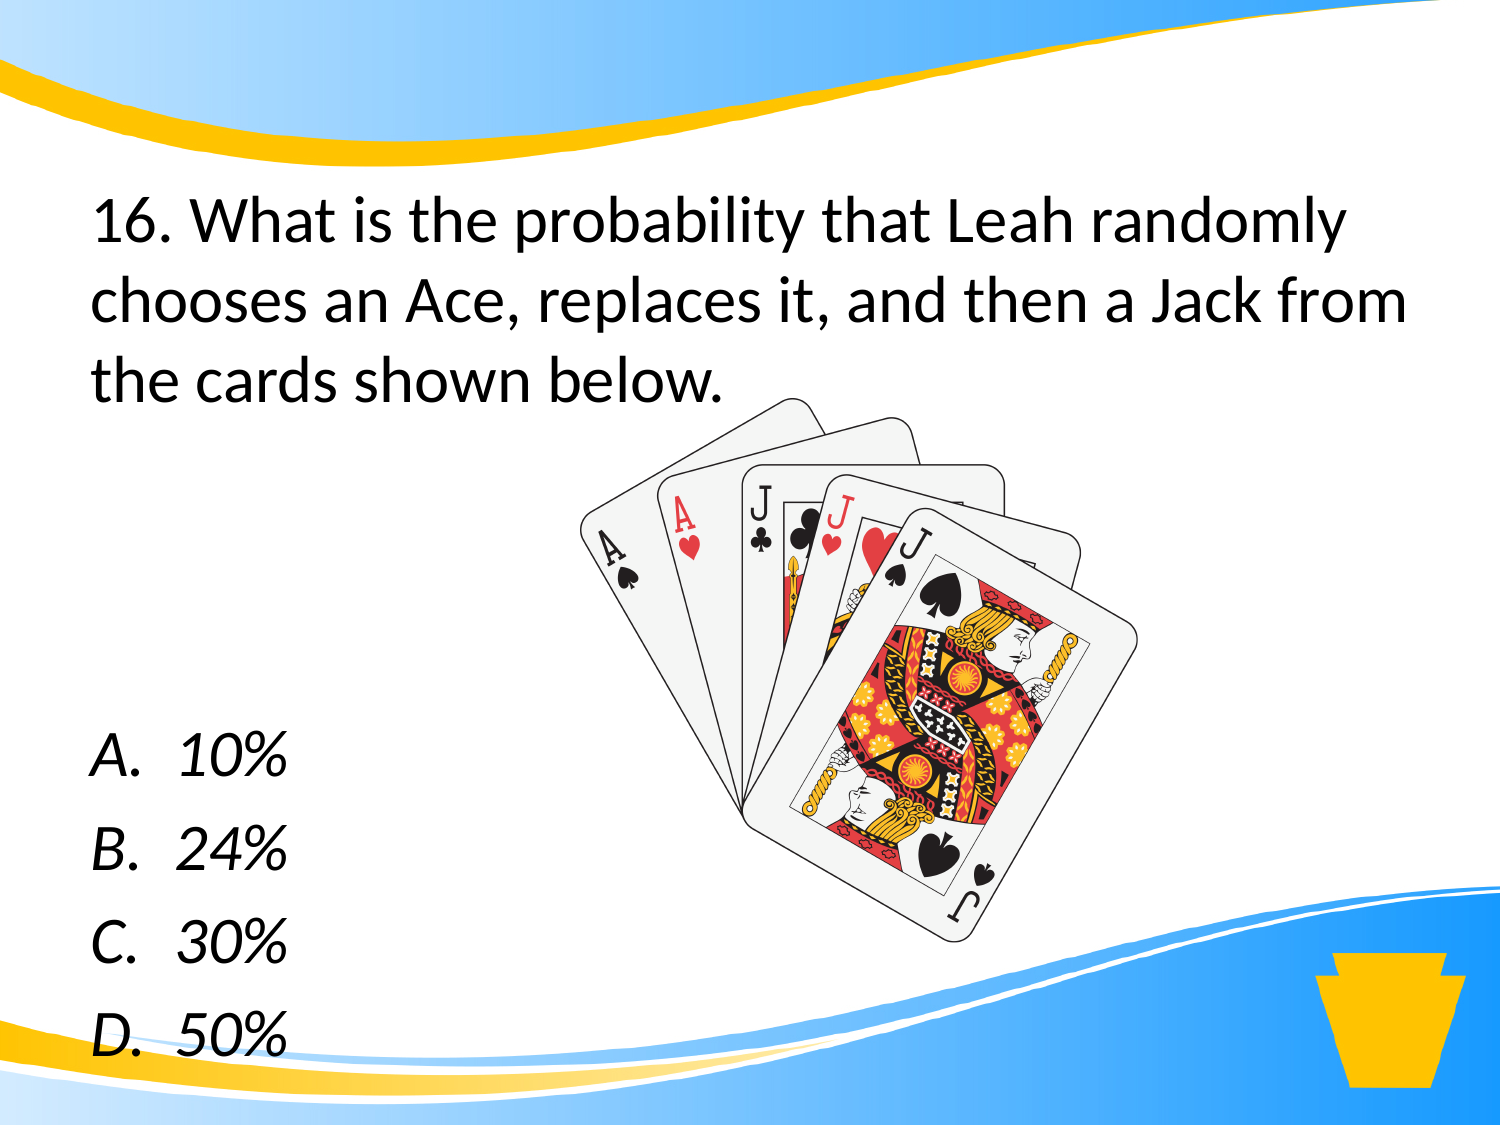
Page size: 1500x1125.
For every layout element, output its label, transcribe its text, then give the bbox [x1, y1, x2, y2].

list 16. What is the probability that Leah randomly chooses an Ace, replaces it, and then a Jack from the cards shown below. 10% 24% 30% 50% [75, 168, 1425, 1084]
picture [0, 0, 1500, 1125]
